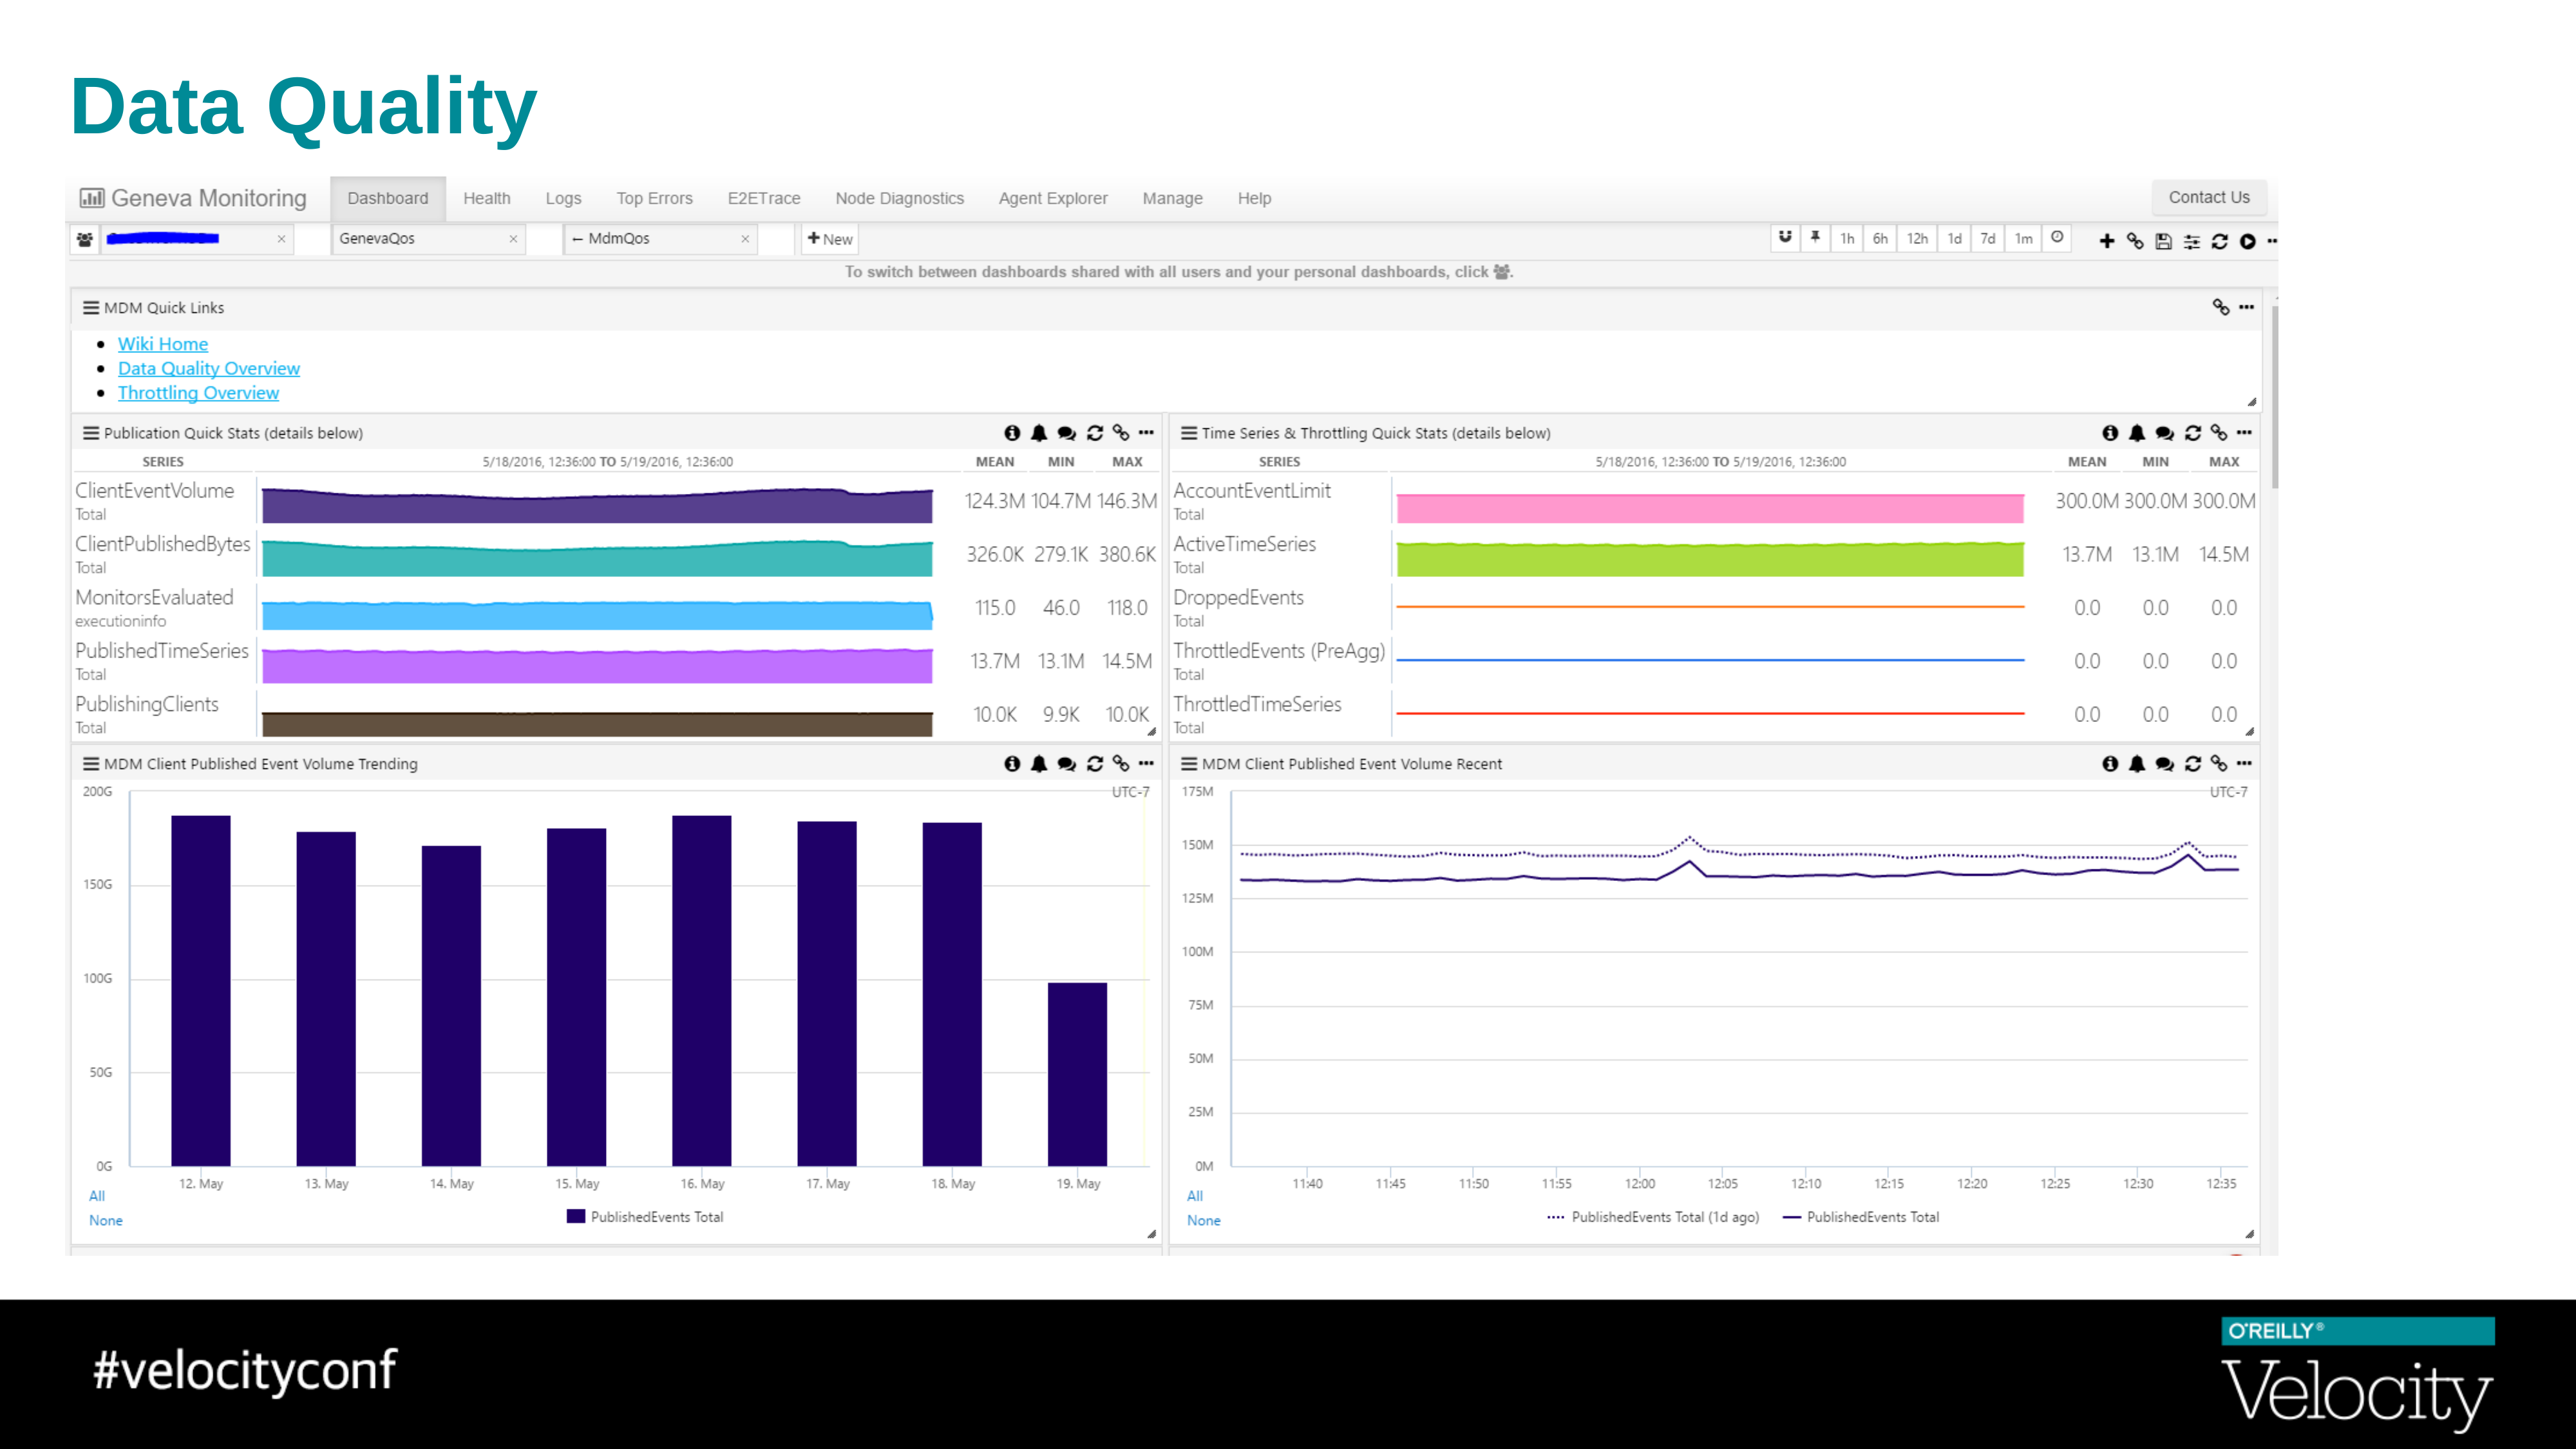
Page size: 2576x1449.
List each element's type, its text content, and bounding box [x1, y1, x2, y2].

picture [0, 0, 2576, 1449]
list [65, 193, 2510, 1307]
title Data Quality [65, 25, 2510, 177]
